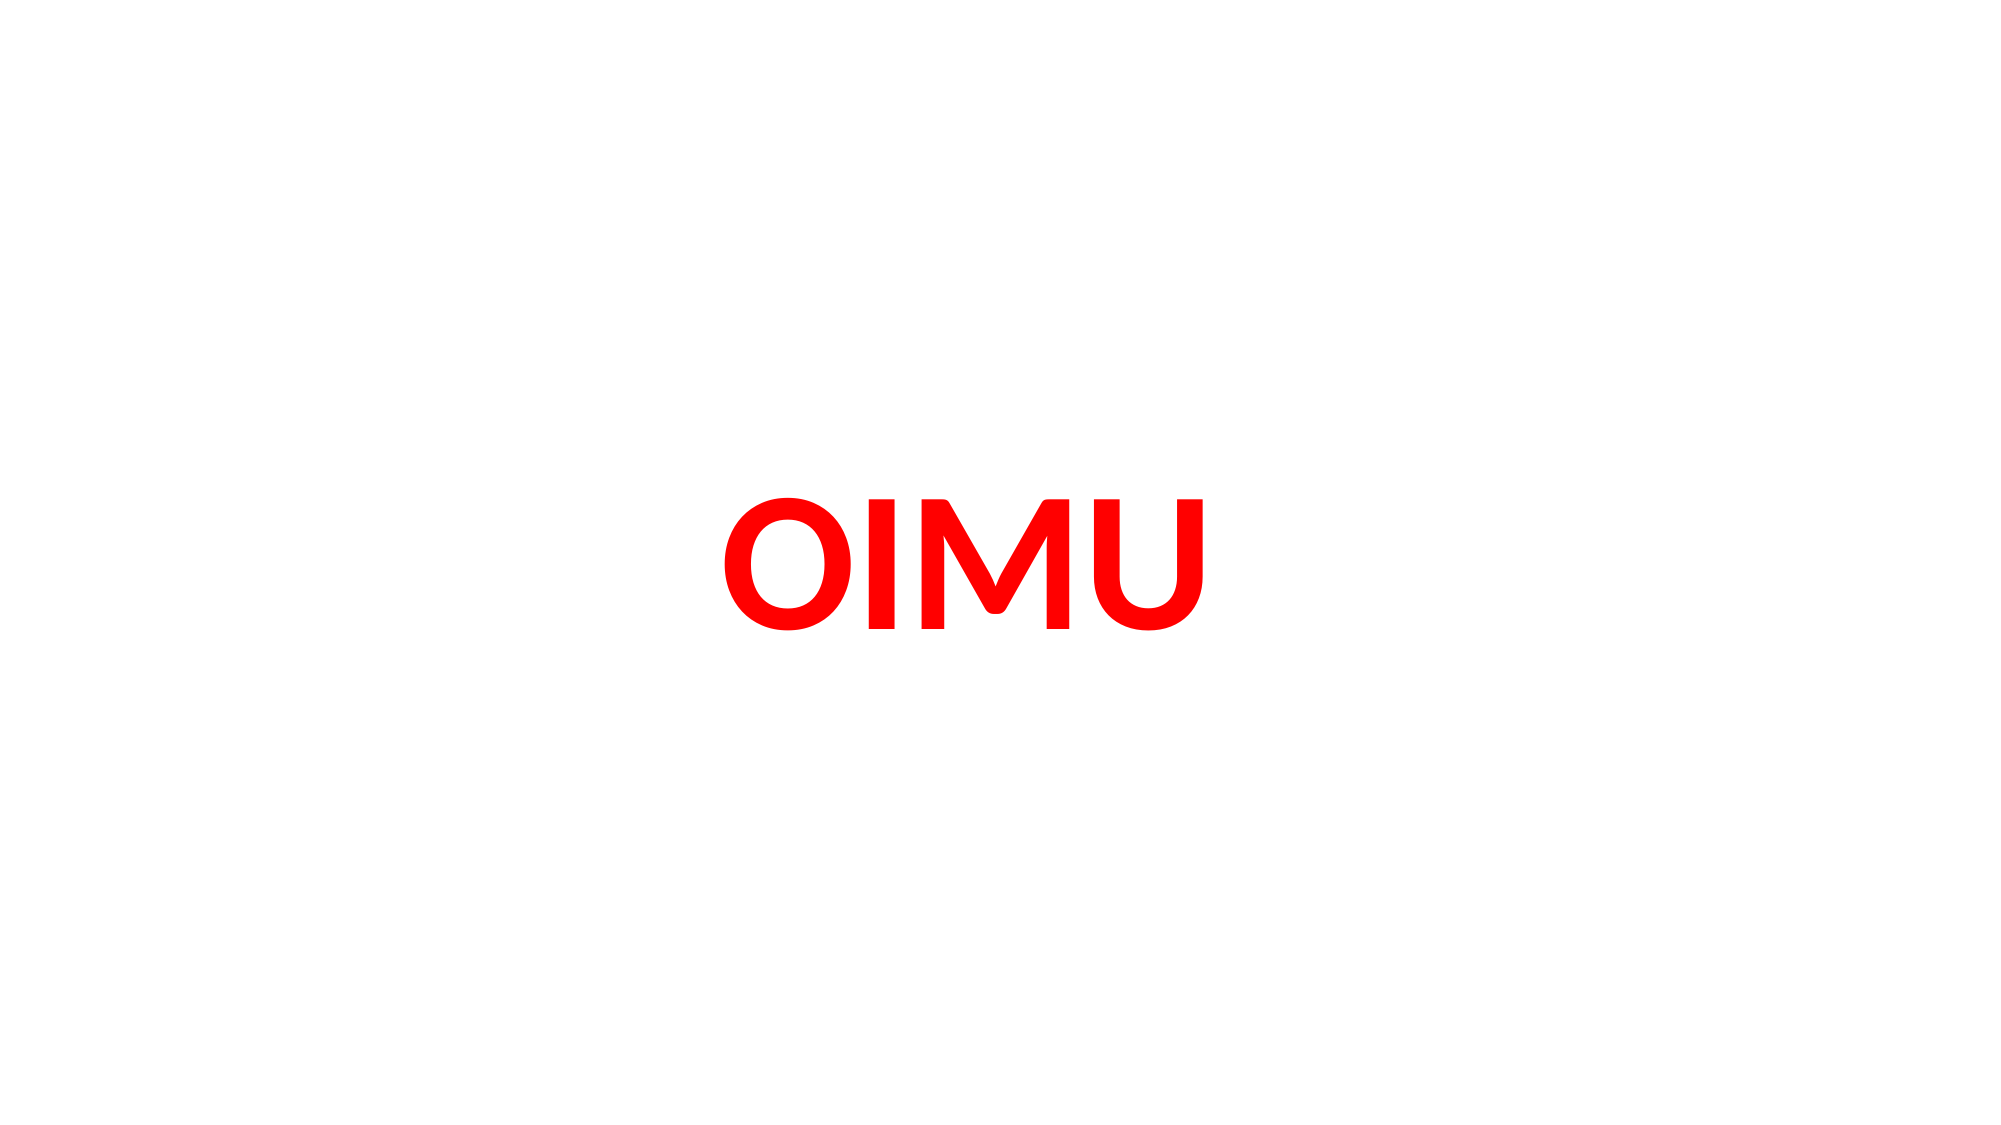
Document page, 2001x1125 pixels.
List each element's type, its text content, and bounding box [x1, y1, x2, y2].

text_box OIMU [705, 422, 1695, 678]
